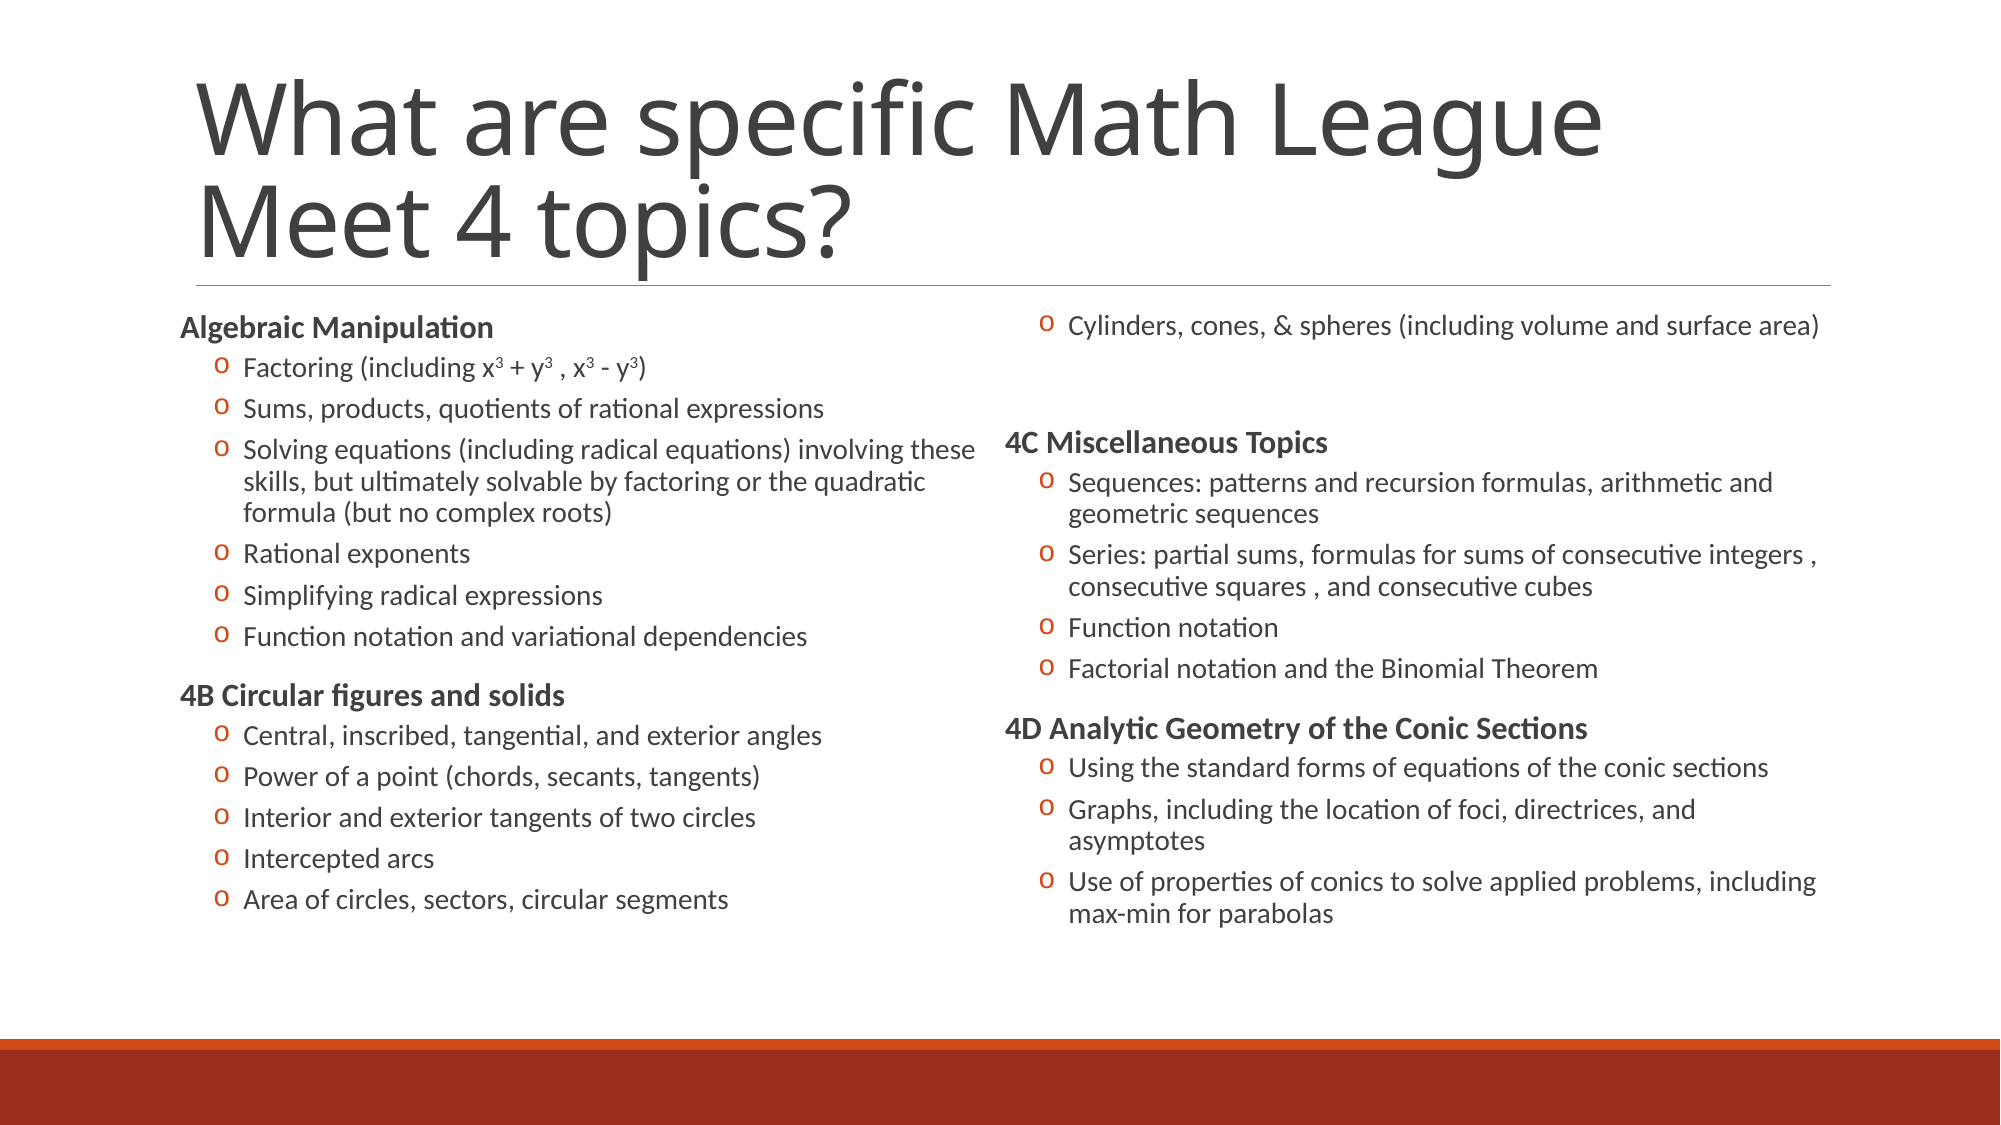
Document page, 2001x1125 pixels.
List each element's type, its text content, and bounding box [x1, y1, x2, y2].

title What are specific Math League Meet 4 topics? [180, 47, 1830, 285]
